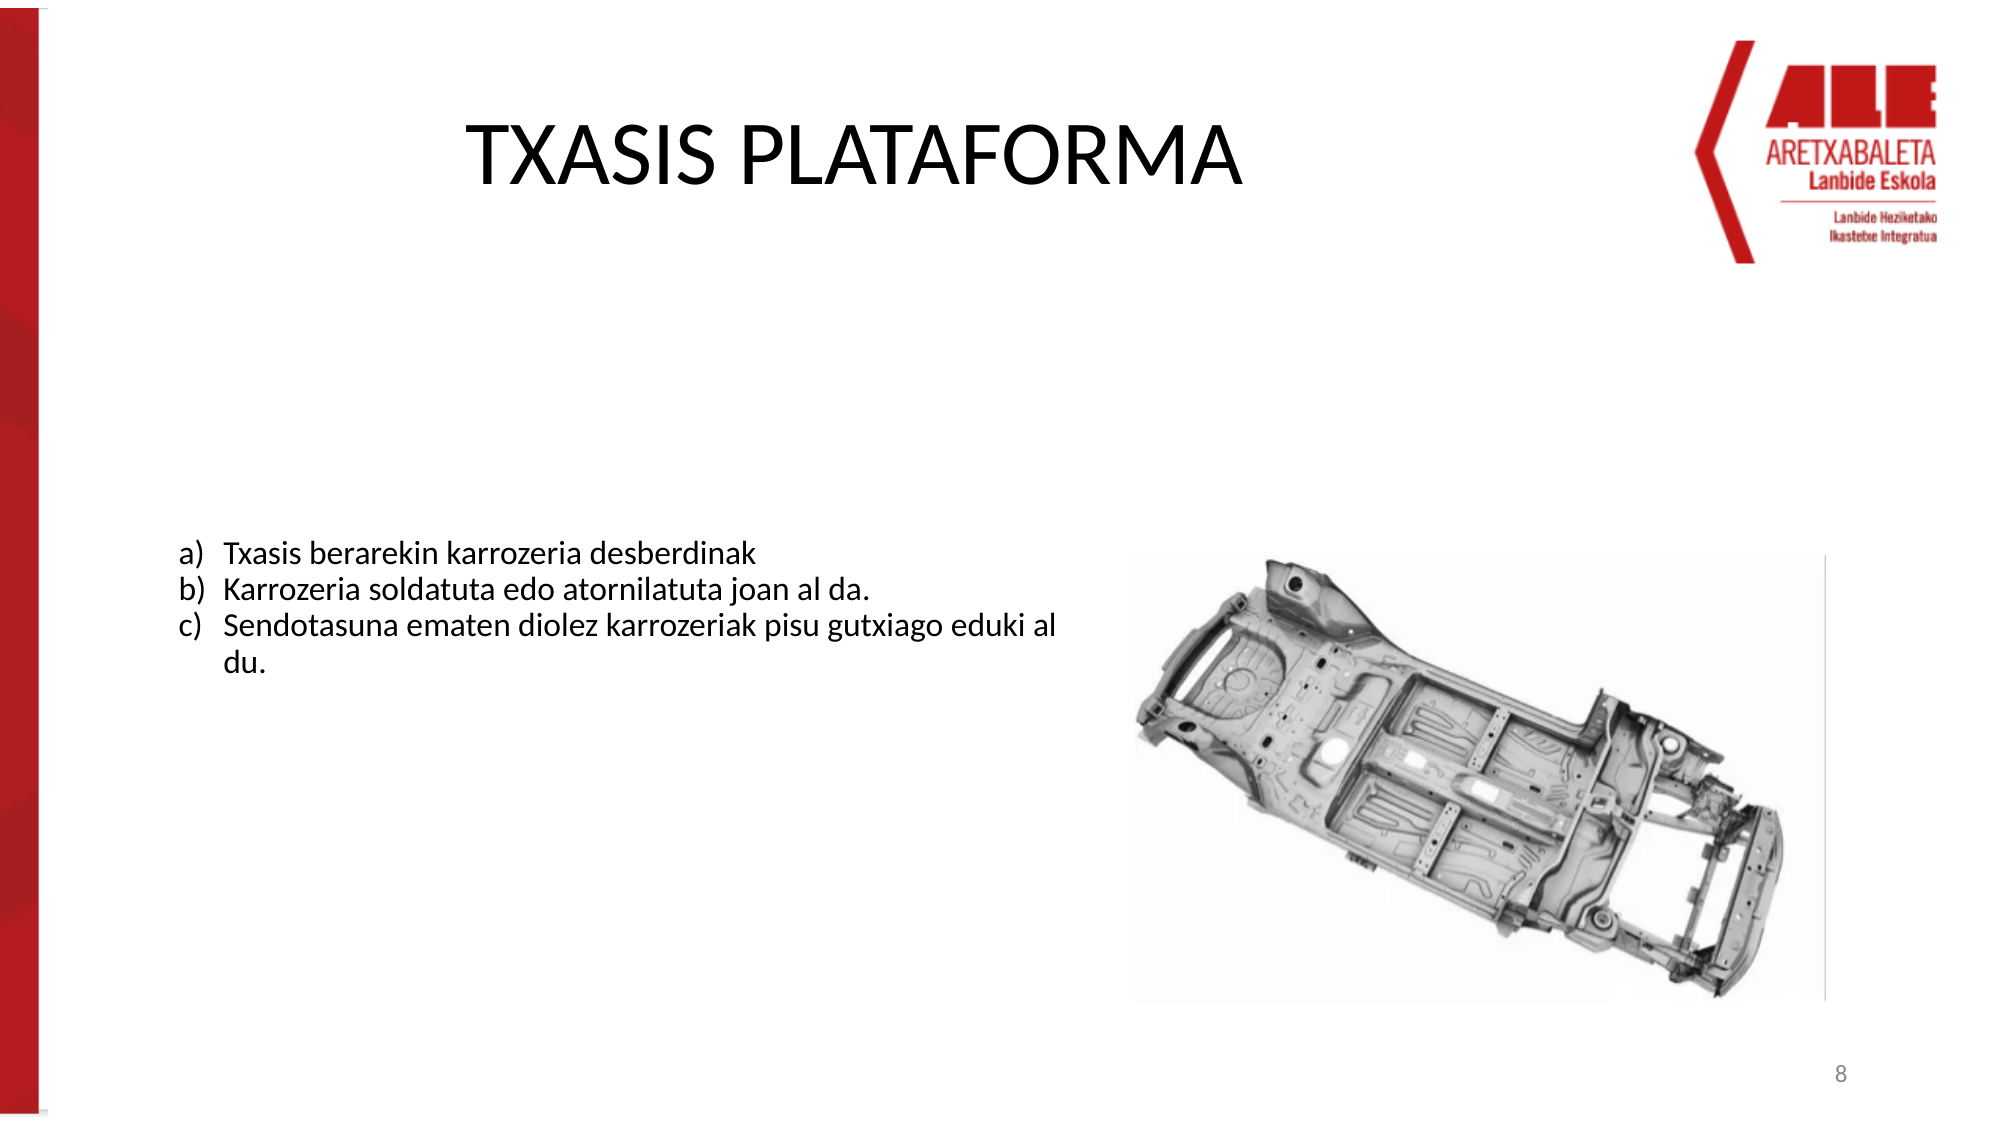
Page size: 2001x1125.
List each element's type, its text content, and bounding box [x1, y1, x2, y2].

slide_number ‹#› [1412, 1042, 1863, 1103]
title Txasis berarekin karrozeria desberdinak Karrozeria soldatuta edo atornilatuta joan al da. Sendotasuna ematen diolez karrozeriak pisu gutxiago eduki al du. [152, 473, 1103, 691]
title TXASIS PLATAFORMA [450, 45, 1455, 264]
picture [0, 8, 49, 1117]
picture [1133, 555, 1827, 1002]
picture [1658, 8, 1981, 281]
